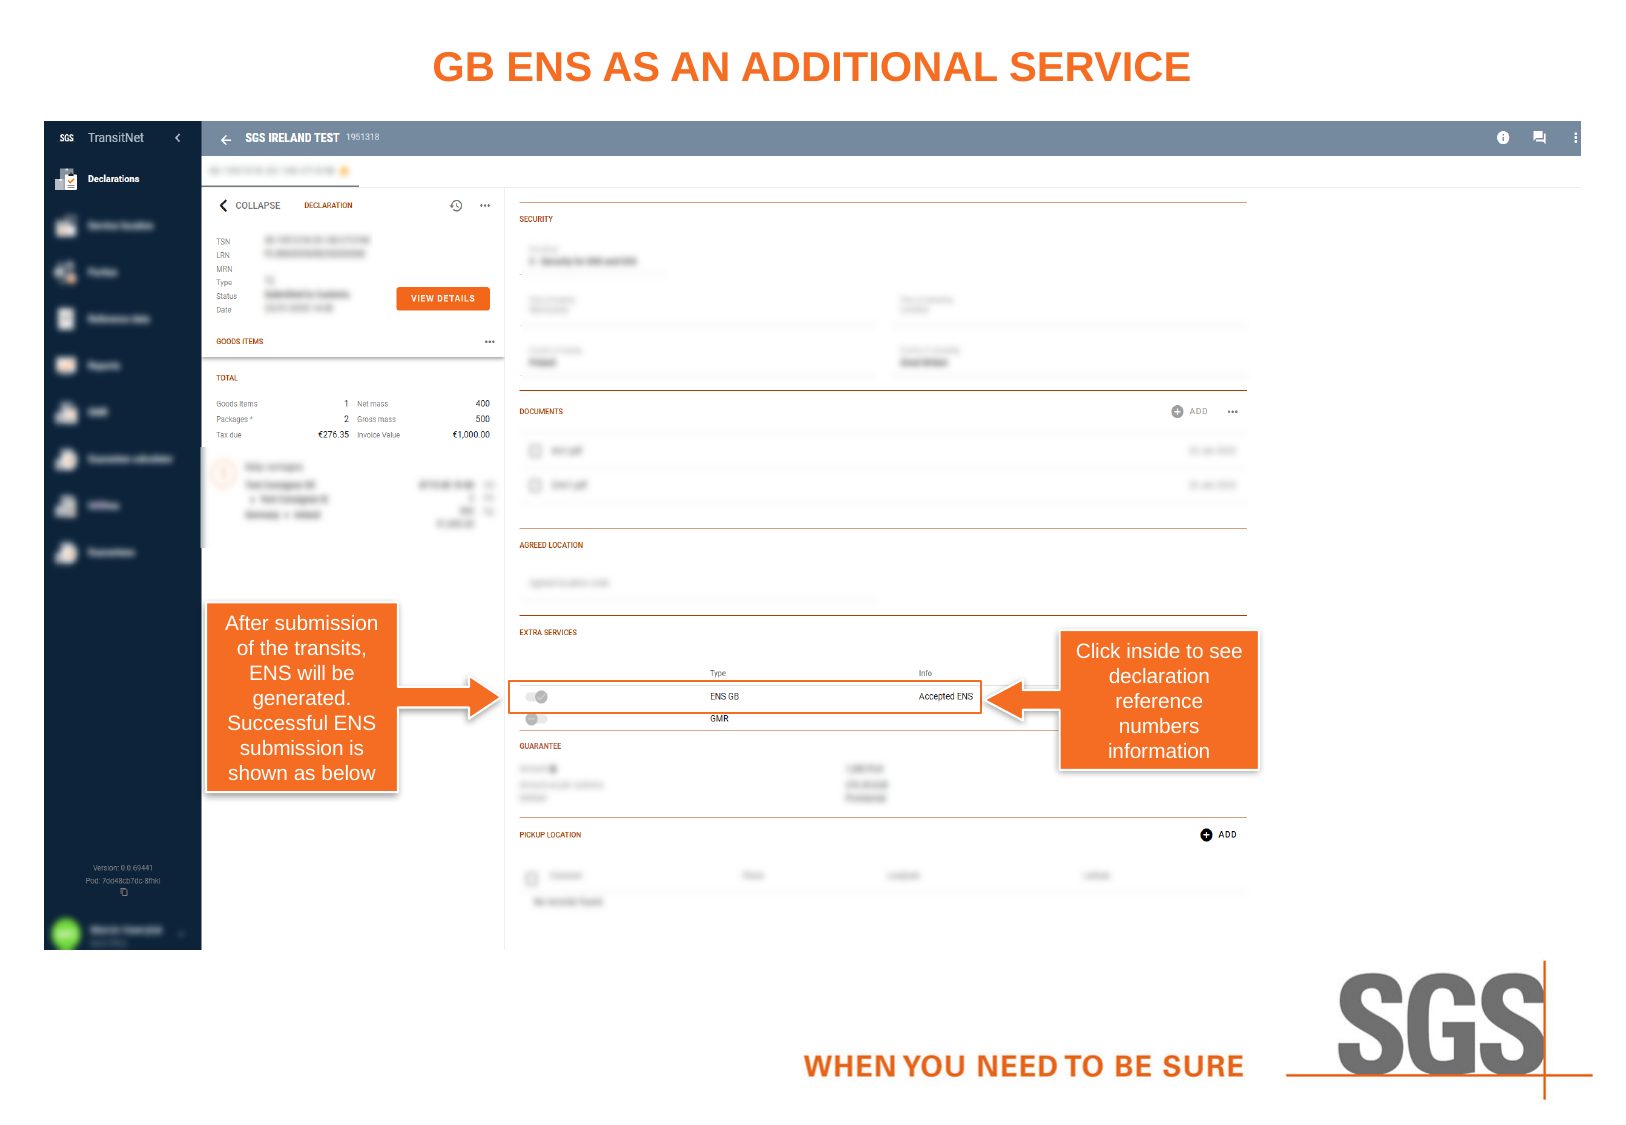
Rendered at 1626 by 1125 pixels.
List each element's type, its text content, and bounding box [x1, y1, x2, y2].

picture [0, 0, 1626, 1125]
text_box GB ENS AS AN ADDITIONAL SERVICE [417, 32, 1208, 98]
